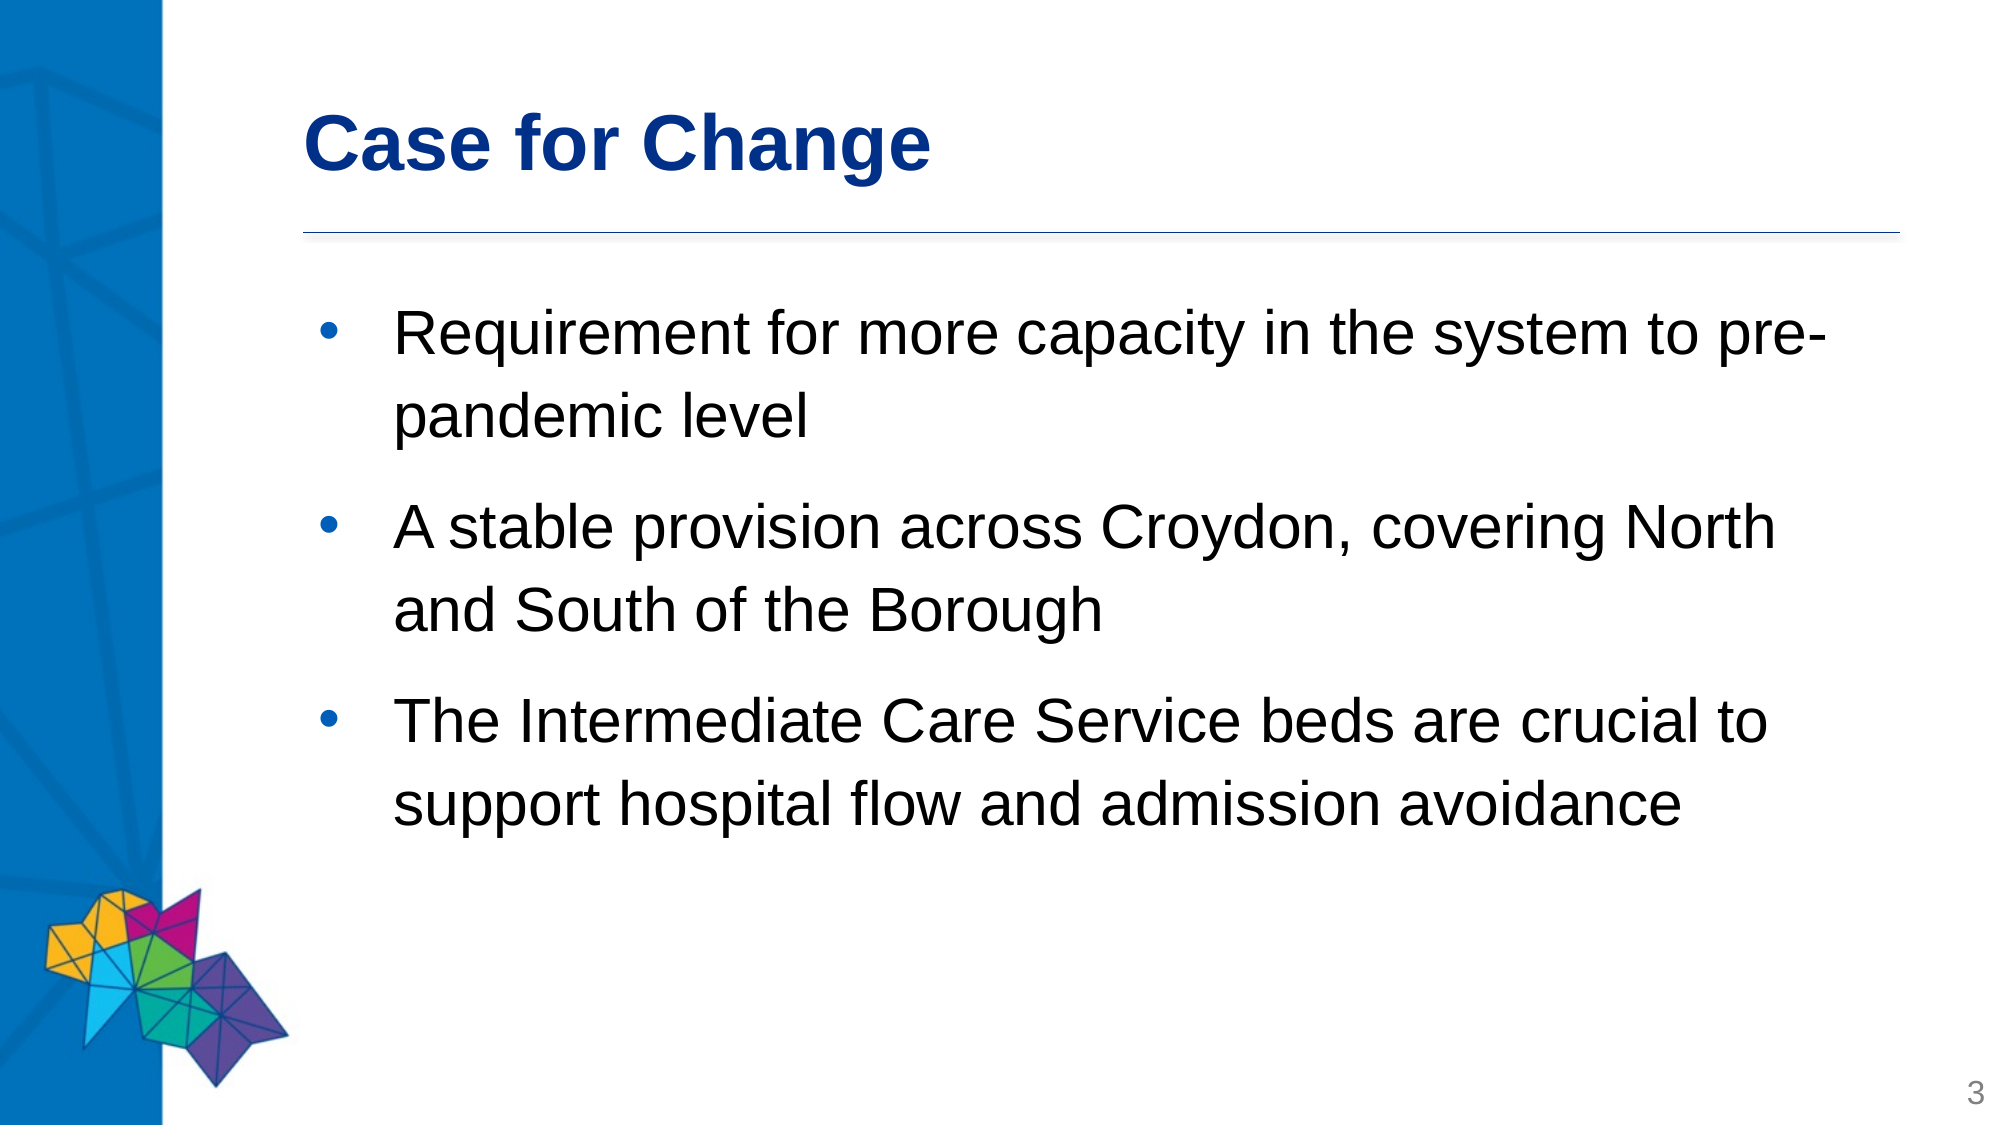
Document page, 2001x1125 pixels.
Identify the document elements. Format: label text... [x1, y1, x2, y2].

picture [0, 0, 2000, 1125]
title Case for Change [303, 45, 1900, 233]
list Requirement for more capacity in the system to pre-pandemic level A stable provision across Croydon, covering North and South of the Borough The Intermediate Care Service beds are crucial to support hospital flow and admission avoidance [303, 277, 1900, 1020]
